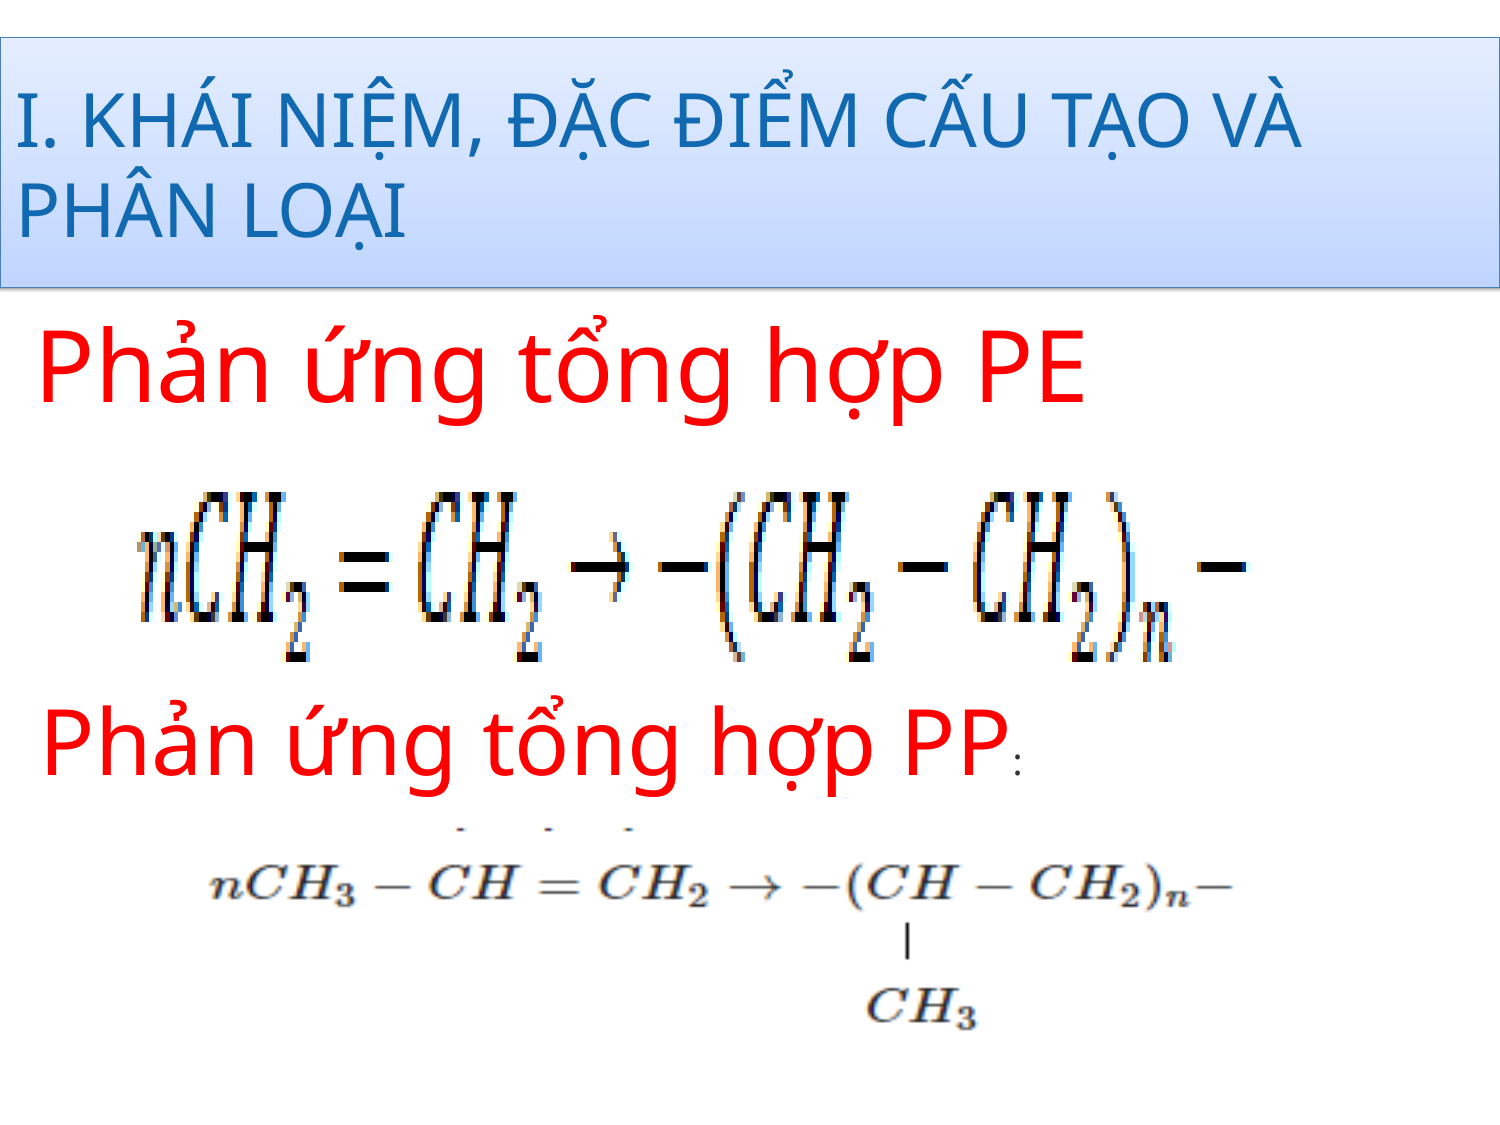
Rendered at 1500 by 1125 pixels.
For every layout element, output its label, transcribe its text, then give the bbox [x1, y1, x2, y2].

title I. KHÁI NIỆM, ĐẶC ĐIỂM CẤU TẠO VÀ PHÂN LOẠI [0, 37, 1500, 288]
subtitle Phản ứng tổng hợp PE [0, 309, 1125, 977]
text_box Phản ứng tổng hợp PP: [24, 676, 1274, 802]
picture [137, 442, 1251, 683]
picture [160, 816, 1274, 1057]
